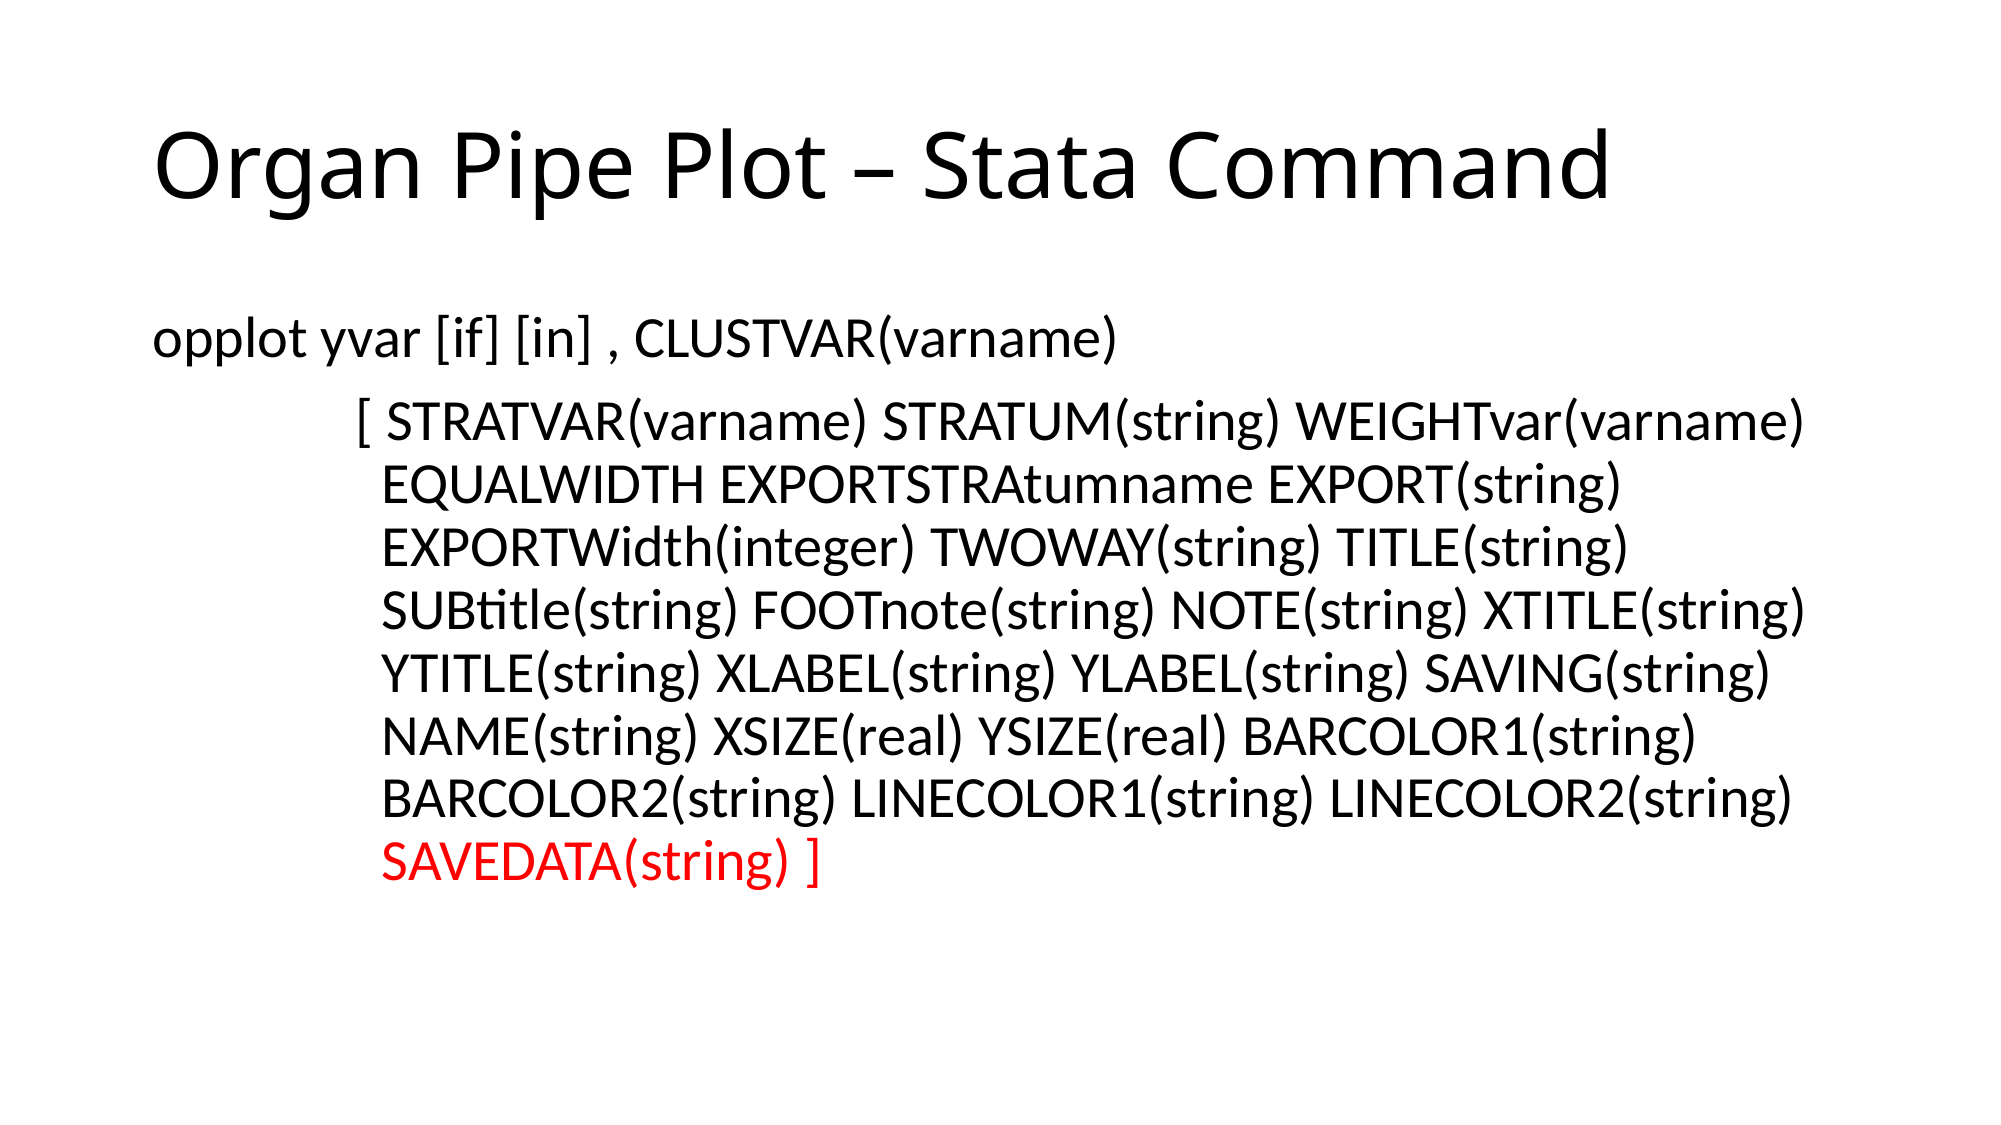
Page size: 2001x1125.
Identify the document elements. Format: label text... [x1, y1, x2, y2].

list opplot yvar [if] [in] , CLUSTVAR(varname) [ STRATVAR(varname) STRATUM(string) WEIGHTvar(varname) EQUALWIDTH EXPORTSTRAtumname EXPORT(string) EXPORTWidth(integer) TWOWAY(string) TITLE(string) SUBtitle(string) FOOTnote(string) NOTE(string) XTITLE(string) YTITLE(string) XLABEL(string) YLABEL(string) SAVING(string) NAME(string) XSIZE(real) YSIZE(real) BARCOLOR1(string) BARCOLOR2(string) LINECOLOR1(string) LINECOLOR2(string) SAVEDATA(string) ] [137, 299, 1863, 1014]
title Organ Pipe Plot – Stata Command [137, 59, 1863, 278]
